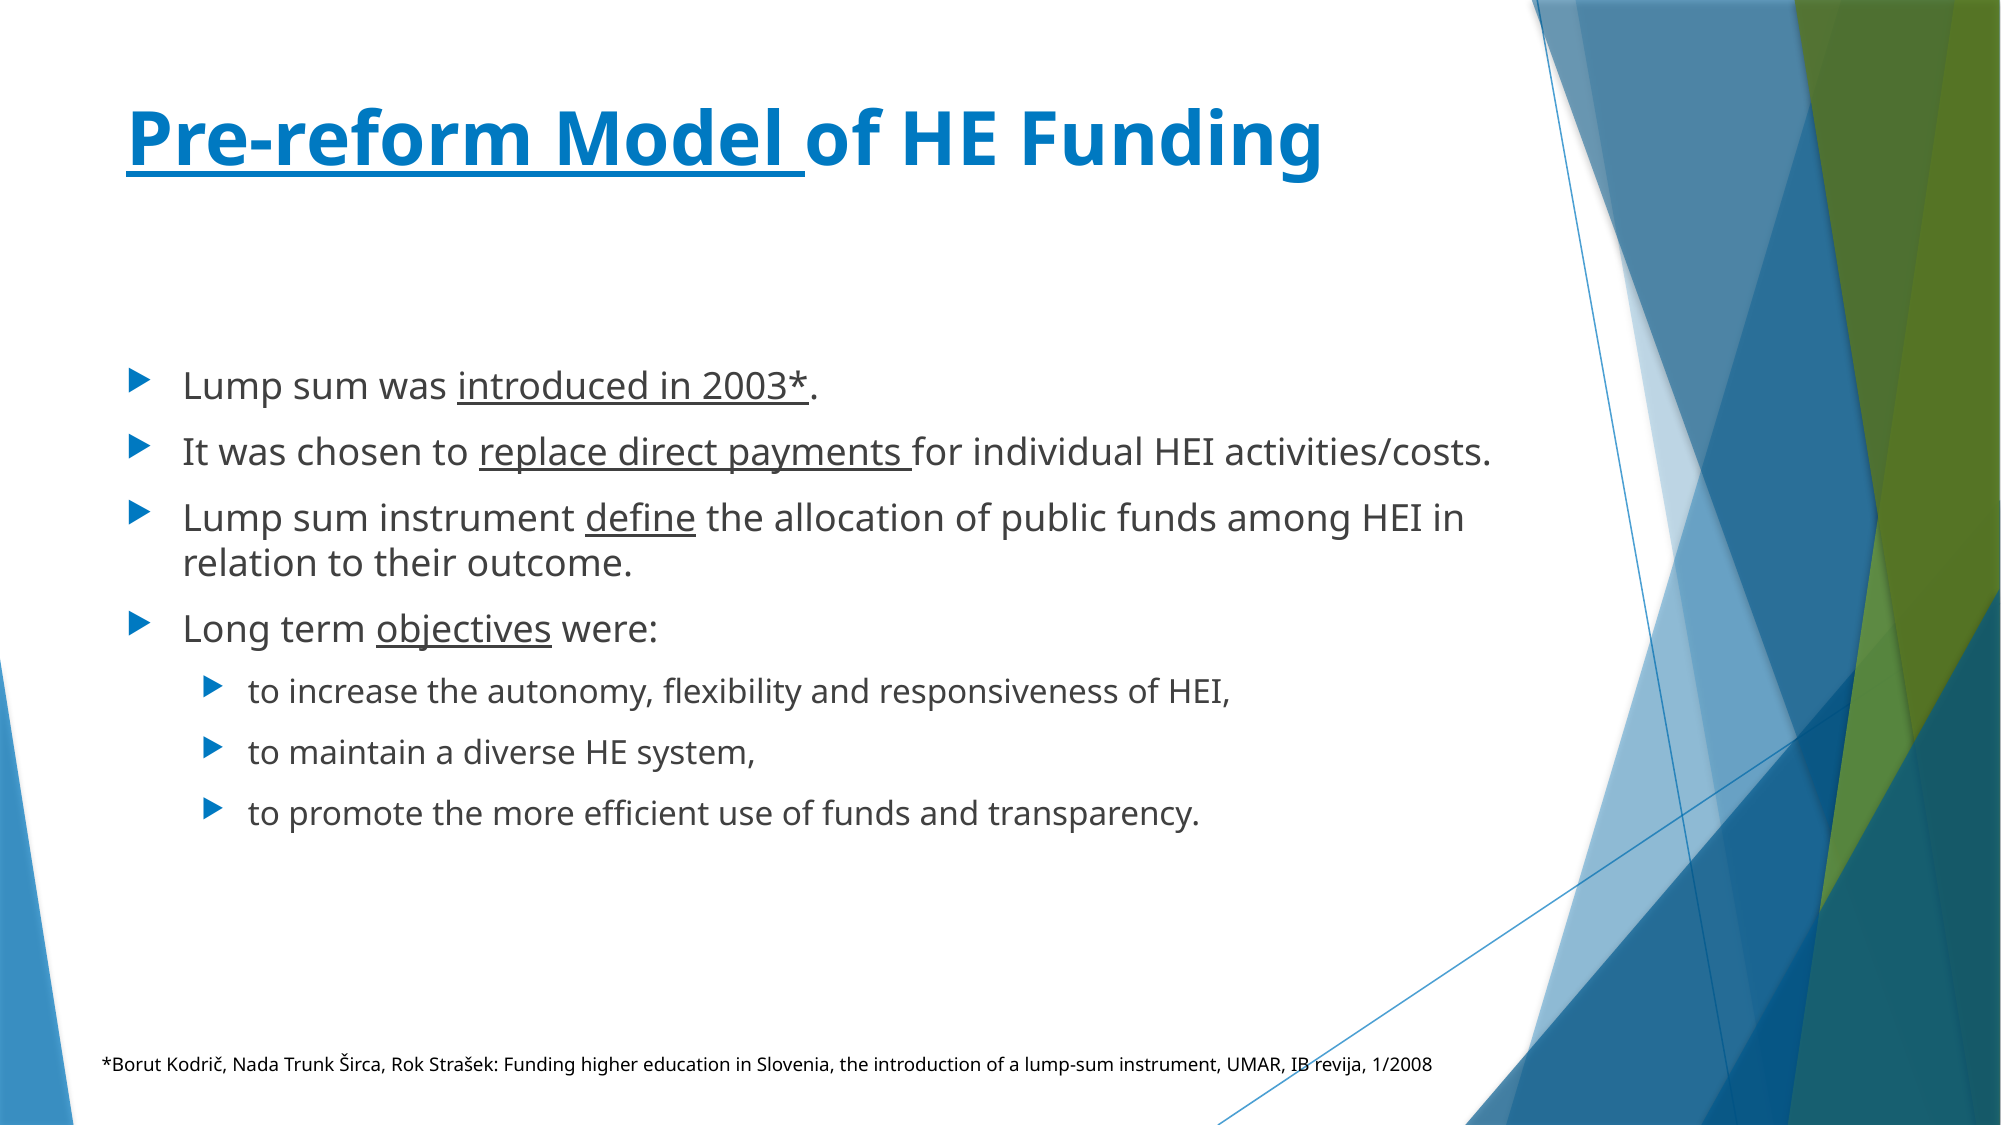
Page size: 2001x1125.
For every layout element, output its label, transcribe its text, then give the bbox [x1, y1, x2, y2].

text_box *Borut Kodrič, Nada Trunk Širca, Rok Strašek: Funding higher education in Slovenia, the introduction of a lump-sum instrument, UMAR, IB revija, 1/2008 [86, 1045, 1454, 1083]
title Pre-reform Model of HE Funding [111, 83, 1522, 300]
list Lump sum was introduced in 2003*. It was chosen to replace direct payments for individual HEI activities/costs. Lump sum instrument define the allocation of public funds among HEI in relation to their outcome. Long term objectives were: to increase the autonomy, flexibility and responsiveness of HEI, to maintain a diverse HE system, to promote the more efficient use of funds and transparency. [111, 354, 1522, 992]
